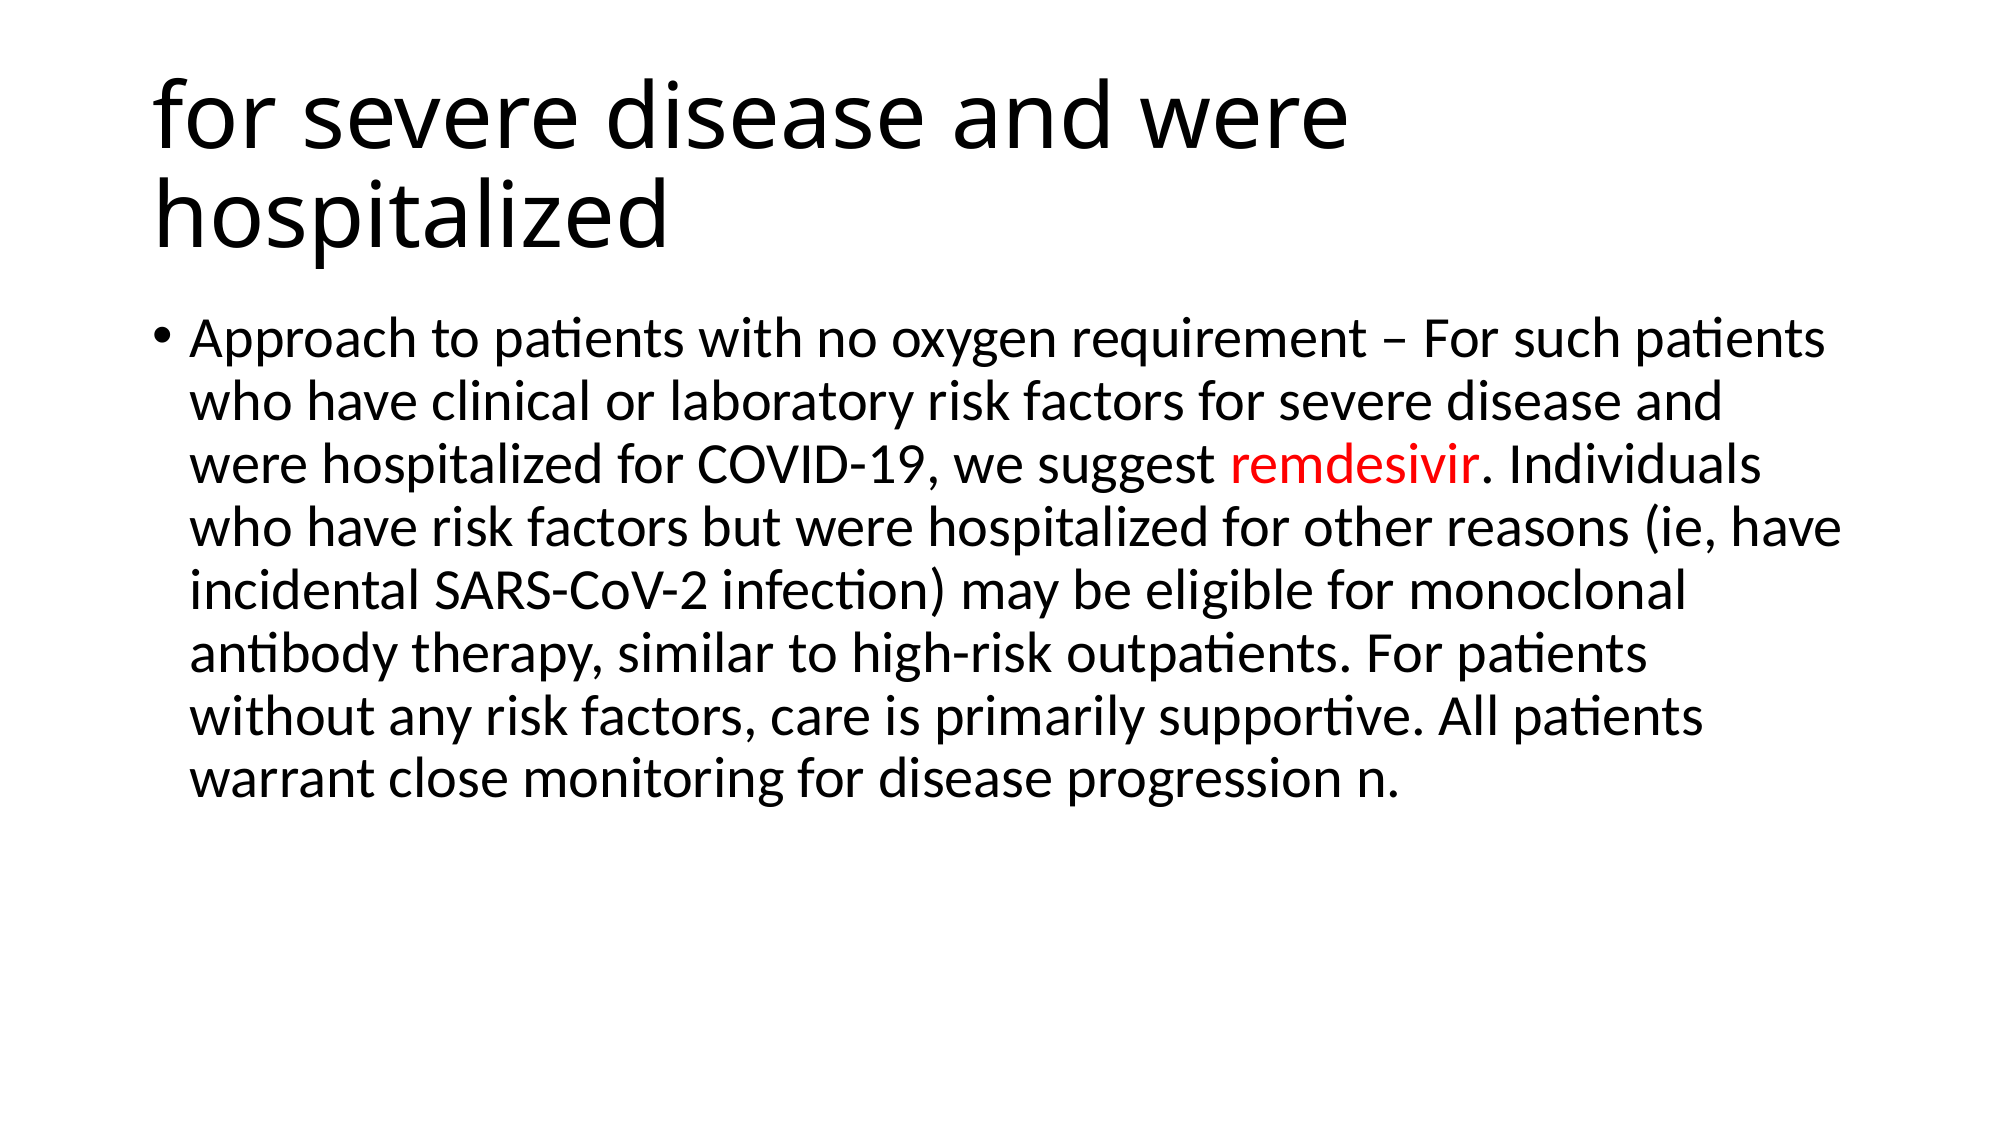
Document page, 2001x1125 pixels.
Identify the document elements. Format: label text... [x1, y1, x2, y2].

title for severe disease and were hospitalized [137, 59, 1863, 278]
list Approach to patients with no oxygen requirement – For such patients who have clinical or laboratory risk factors for severe disease and were hospitalized for COVID-19, we suggest remdesivir. Individuals who have risk factors but were hospitalized for other reasons (ie, have incidental SARS-CoV-2 infection) may be eligible for monoclonal antibody therapy, similar to high-risk outpatients. For patients without any risk factors, care is primarily supportive. All patients warrant close monitoring for disease progression n. [137, 299, 1863, 1014]
